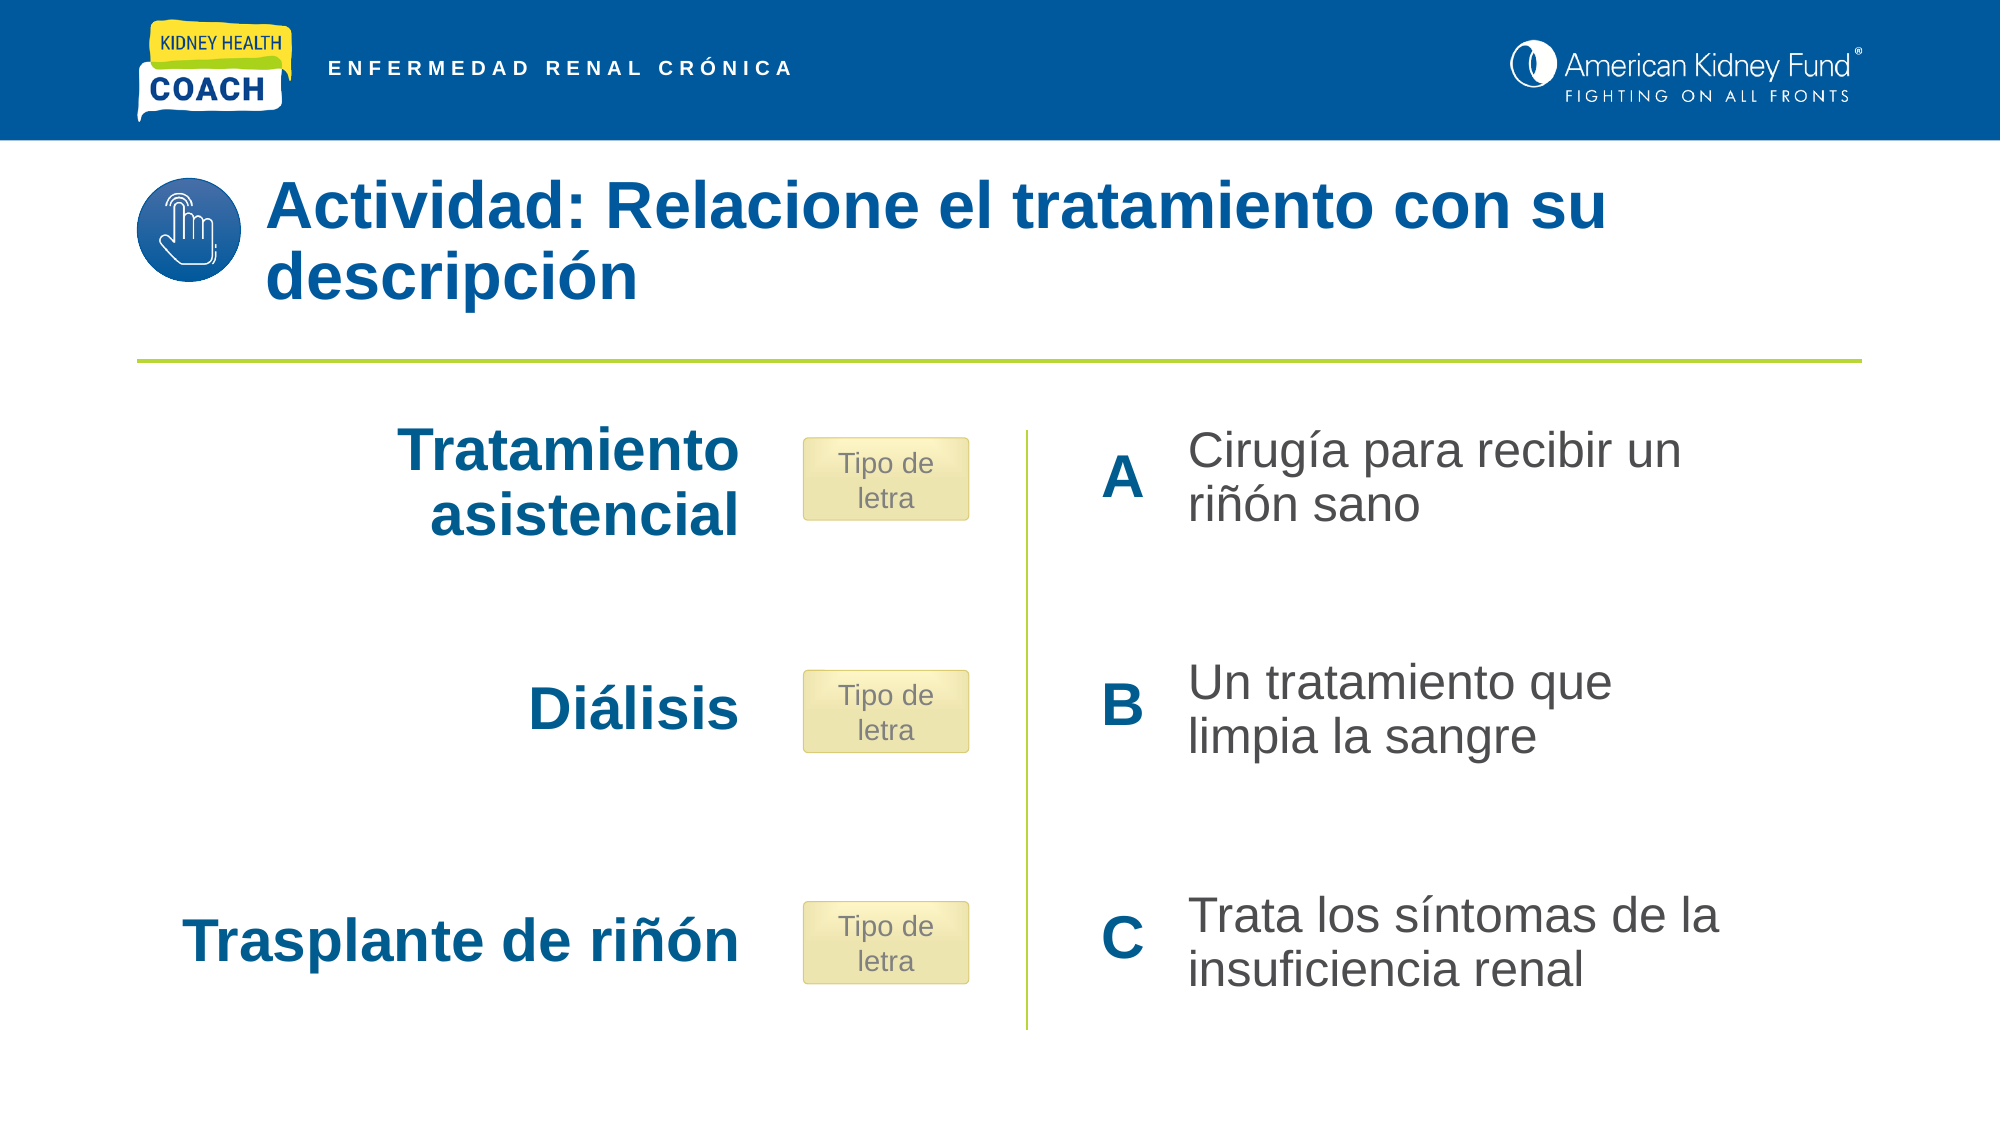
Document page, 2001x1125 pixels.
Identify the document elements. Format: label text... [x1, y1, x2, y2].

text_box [1085, 416, 1706, 542]
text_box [1085, 881, 1839, 1005]
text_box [803, 901, 970, 985]
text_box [803, 437, 970, 521]
picture [149, 190, 226, 267]
picture [137, 19, 292, 122]
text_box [1085, 648, 1724, 775]
text_box Tratamiento asistencial [124, 410, 749, 548]
text_box Diálisis [0, 669, 749, 754]
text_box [803, 670, 970, 753]
picture [1510, 39, 1863, 102]
text_box Trasplante de riñón [0, 901, 749, 985]
title Actividad: Relacione el tratamiento con su descripción [265, 171, 1864, 316]
